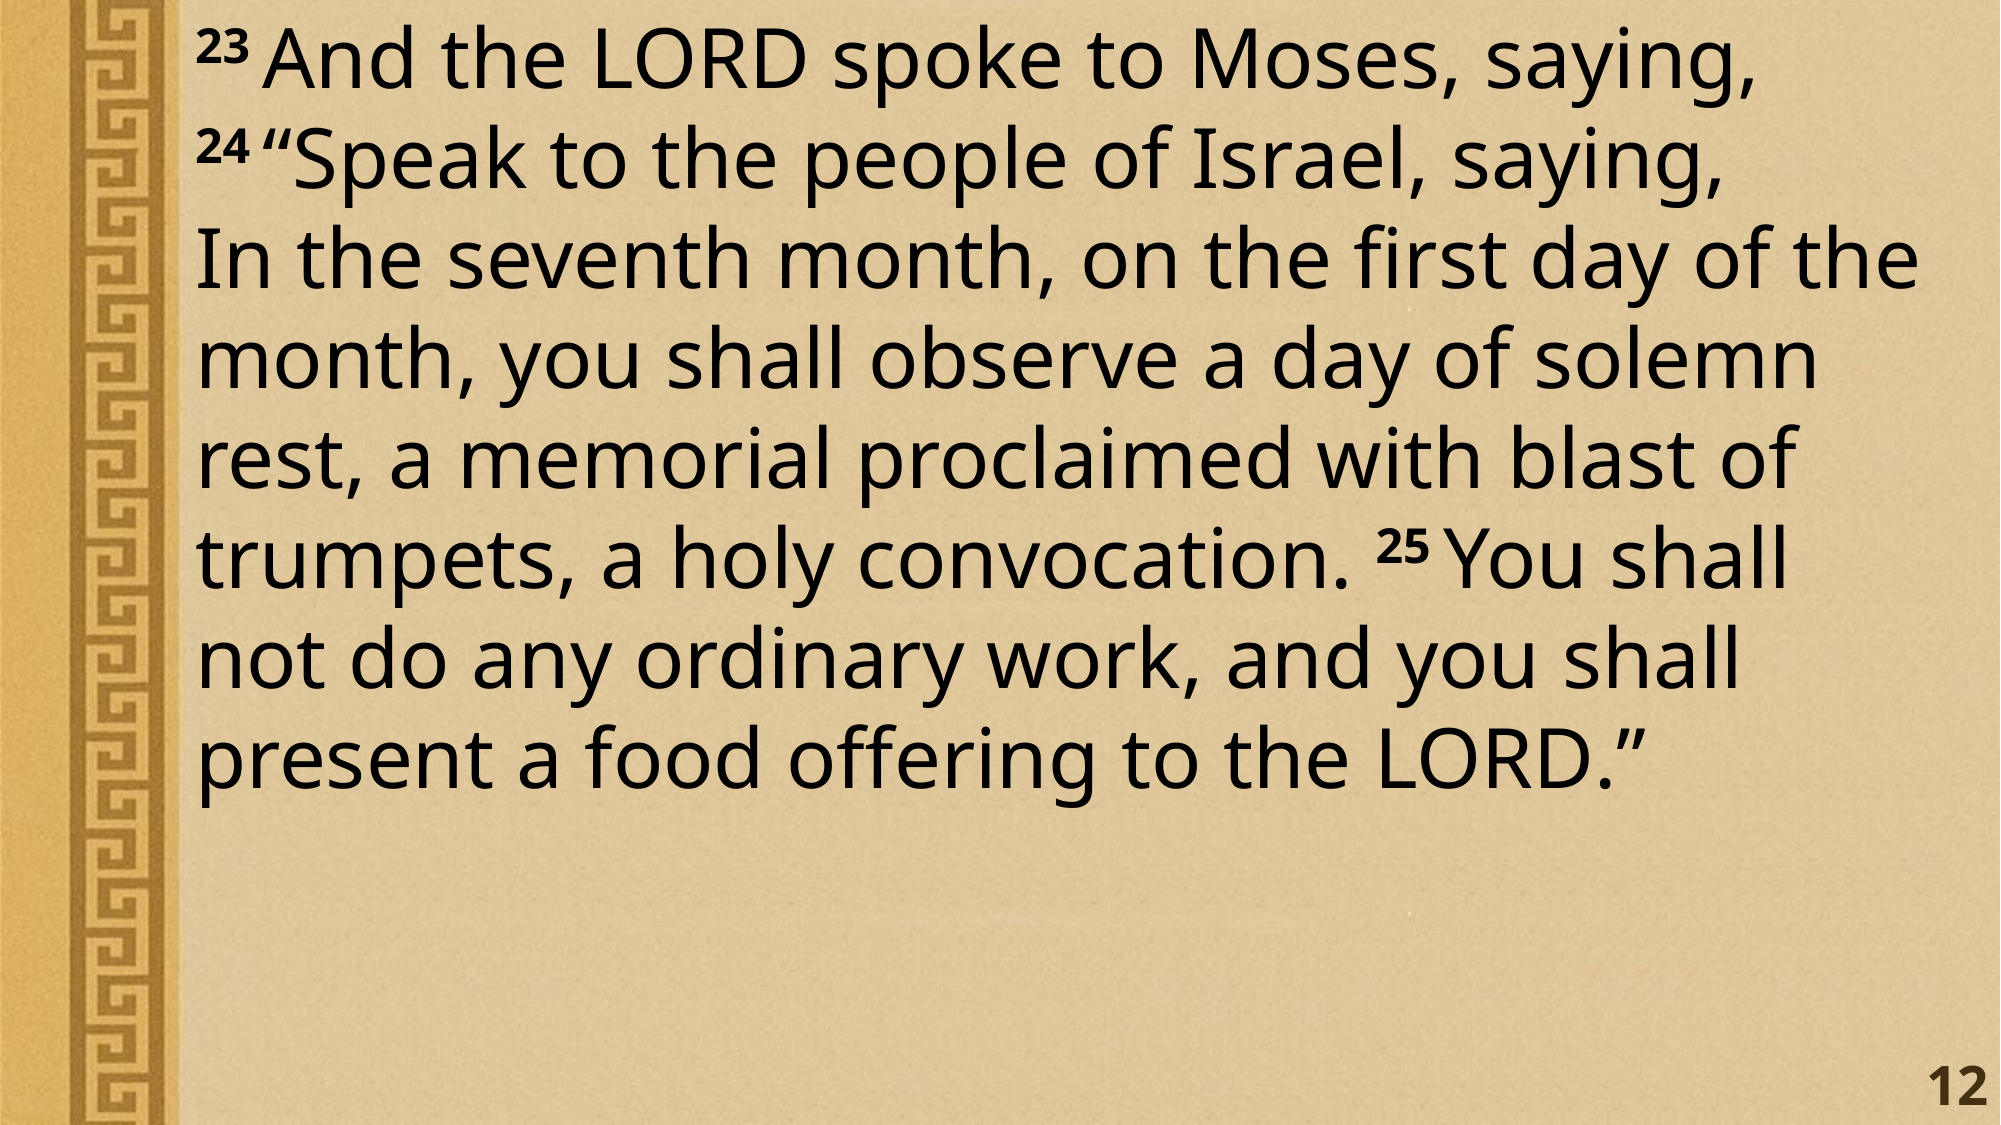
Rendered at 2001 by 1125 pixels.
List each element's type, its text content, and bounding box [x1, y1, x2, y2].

text_box 12 [1898, 1012, 2000, 1125]
text_box 23 And the Lord spoke to Moses, saying, 24 “Speak to the people of Israel, saying, In the seventh month, on the first day of the month, you shall observe a day of solemn rest, a memorial proclaimed with blast of trumpets, a holy convocation. 25 You shall not do any ordinary work, and you shall present a food offering to the Lord.” [180, 0, 1957, 813]
picture [0, 0, 2000, 1125]
